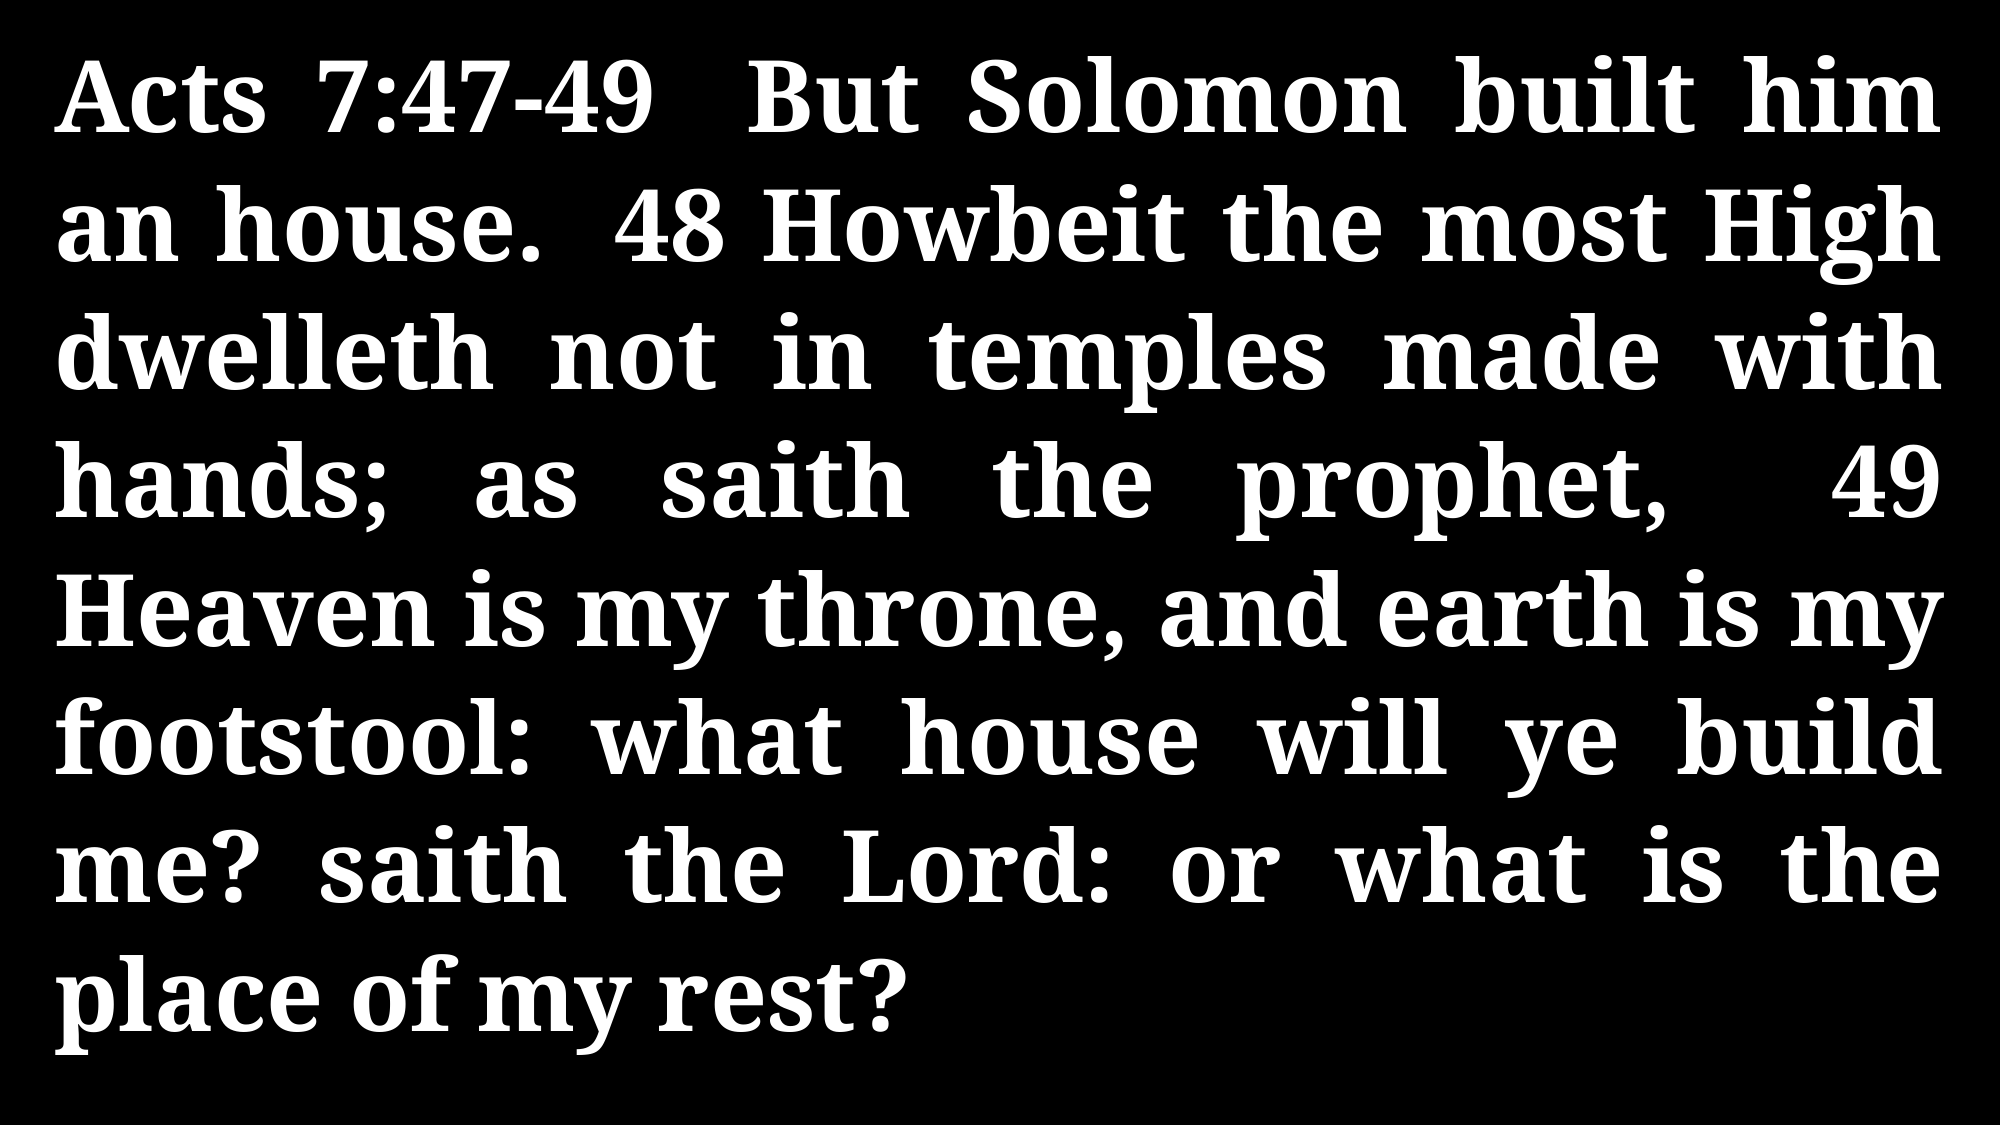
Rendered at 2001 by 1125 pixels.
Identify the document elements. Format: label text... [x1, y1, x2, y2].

text_box Acts 7:47-49 But Solomon built him an house. 48 Howbeit the most High dwelleth not in temples made with hands; as saith the prophet, 49 Heaven is my throne, and earth is my footstool: what house will ye build me? saith the Lord: or what is the place of my rest? [39, 17, 1961, 1059]
